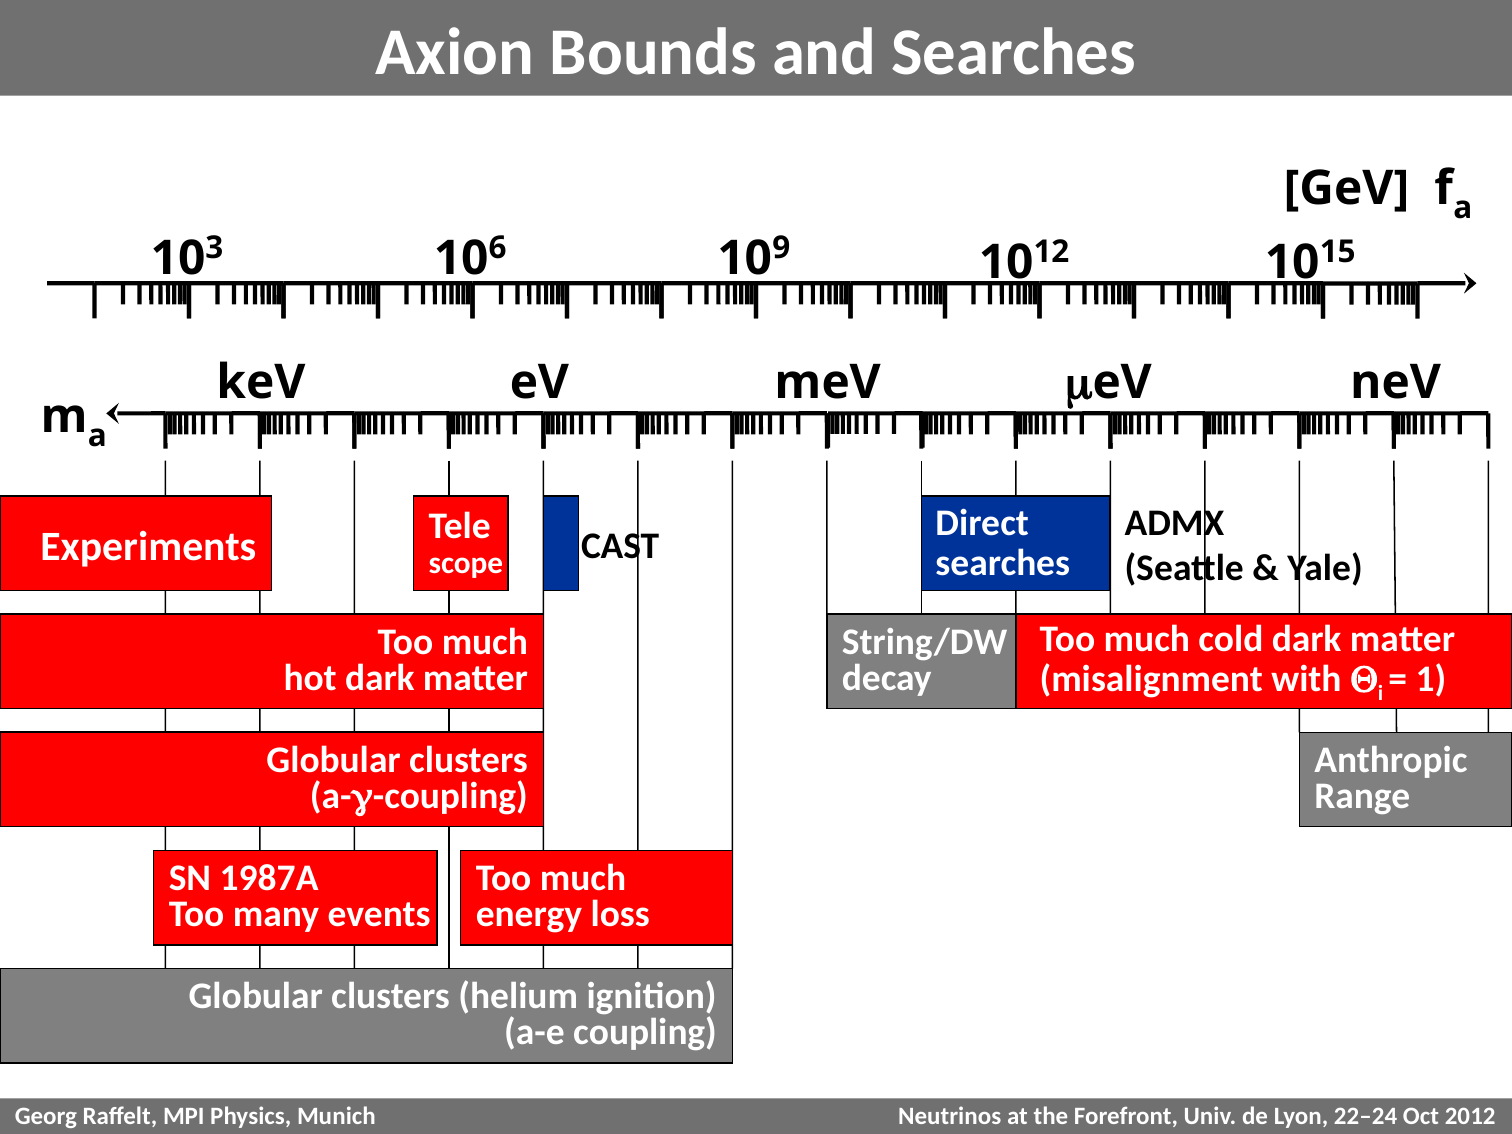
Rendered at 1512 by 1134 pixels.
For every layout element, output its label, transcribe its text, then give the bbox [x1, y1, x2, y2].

text_box Globular clusters (helium ignition) (a-e coupling) [0, 968, 733, 1063]
text_box Too much energy loss [460, 850, 733, 945]
text_box Globular clusters (a-g-coupling) [0, 732, 544, 827]
title Axion Bounds and Searches [0, 0, 1512, 96]
text_box ADMX (Seattle & Yale) [1110, 496, 1489, 591]
text_box Direct searches [921, 496, 1110, 591]
text_box String/DW decay [826, 614, 1016, 709]
text_box Too much cold dark matter (misalignment with Qi = 1) [1016, 614, 1512, 709]
text_box Anthropic Range [1299, 732, 1512, 827]
text_box Tele scope [413, 496, 508, 591]
text_box Experiments [0, 496, 272, 591]
text_box [543, 496, 566, 591]
text_box CAST [566, 496, 685, 591]
text_box SN 1987A Too many events [153, 850, 438, 945]
text_box Too much hot dark matter [0, 614, 544, 709]
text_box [24, 129, 1489, 449]
